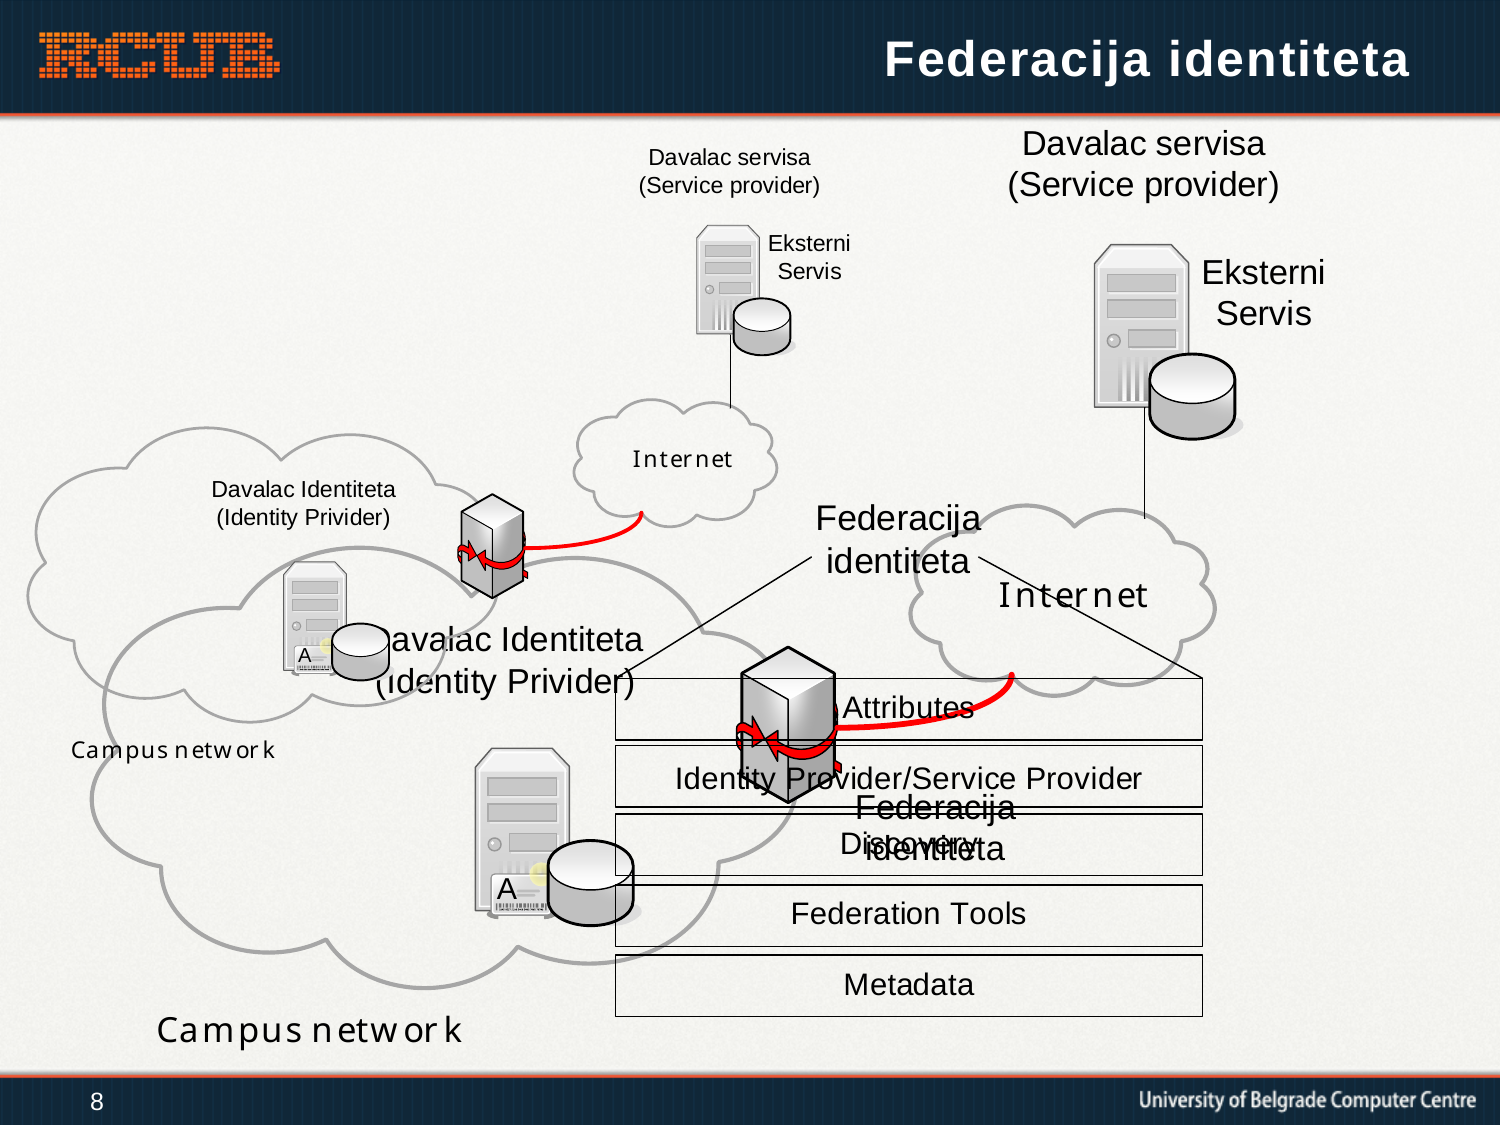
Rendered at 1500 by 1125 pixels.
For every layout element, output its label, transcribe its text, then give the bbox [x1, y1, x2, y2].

slide_number 8 [75, 1074, 425, 1125]
title Federacija identiteta [300, 0, 1425, 138]
picture [0, 0, 1500, 1125]
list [24, 137, 863, 778]
